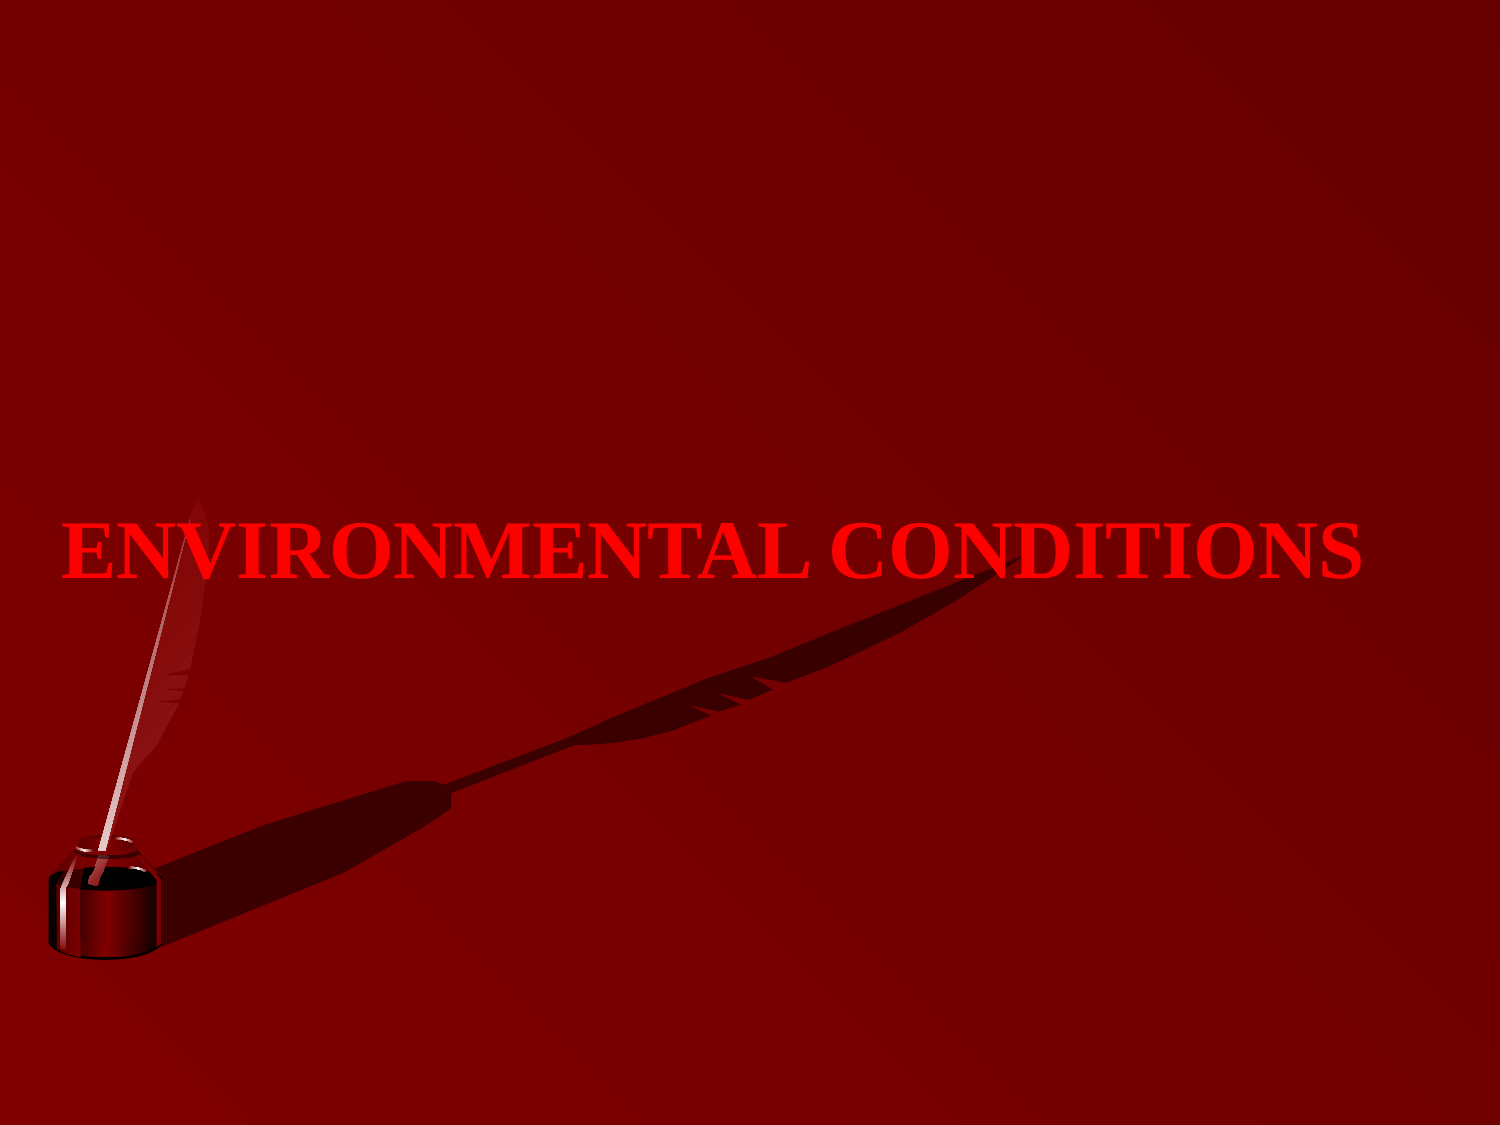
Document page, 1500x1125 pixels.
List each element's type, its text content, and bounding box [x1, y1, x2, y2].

text_box ENVIRONMENTAL CONDITIONS [46, 487, 1380, 603]
